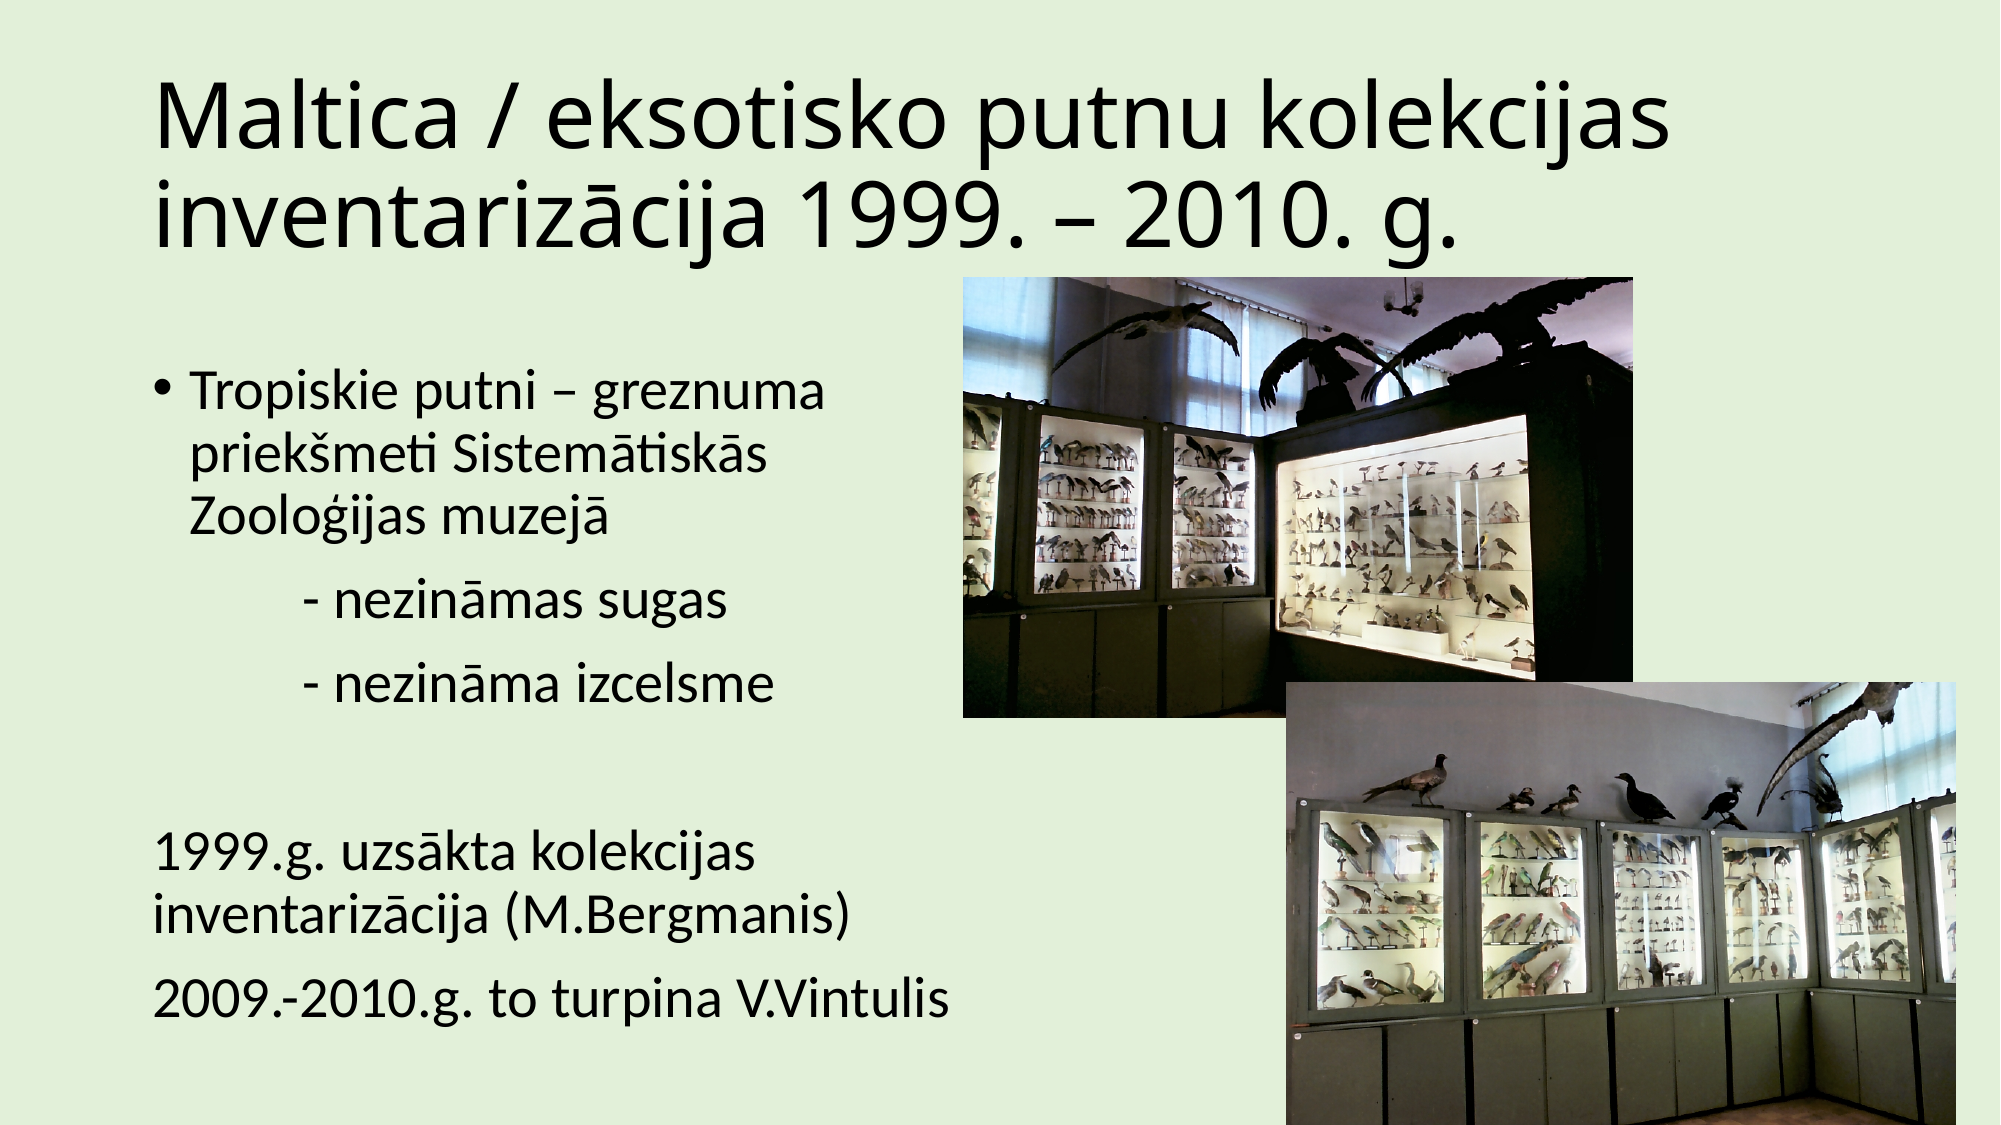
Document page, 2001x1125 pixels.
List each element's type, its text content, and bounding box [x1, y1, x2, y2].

picture [963, 277, 1956, 1125]
title Maltica / eksotisko putnu kolekcijas inventarizācija 1999. – 2010. g. [137, 59, 1863, 278]
list Tropiskie putni – greznuma priekšmeti Sistemātiskās Zooloģijas muzejā - nezināmas sugas - nezināma izcelsme 1999.g. uzsākta kolekcijas inventarizācija (M.Bergmanis) 2009.-2010.g. to turpina V.Vintulis [137, 351, 1000, 1066]
